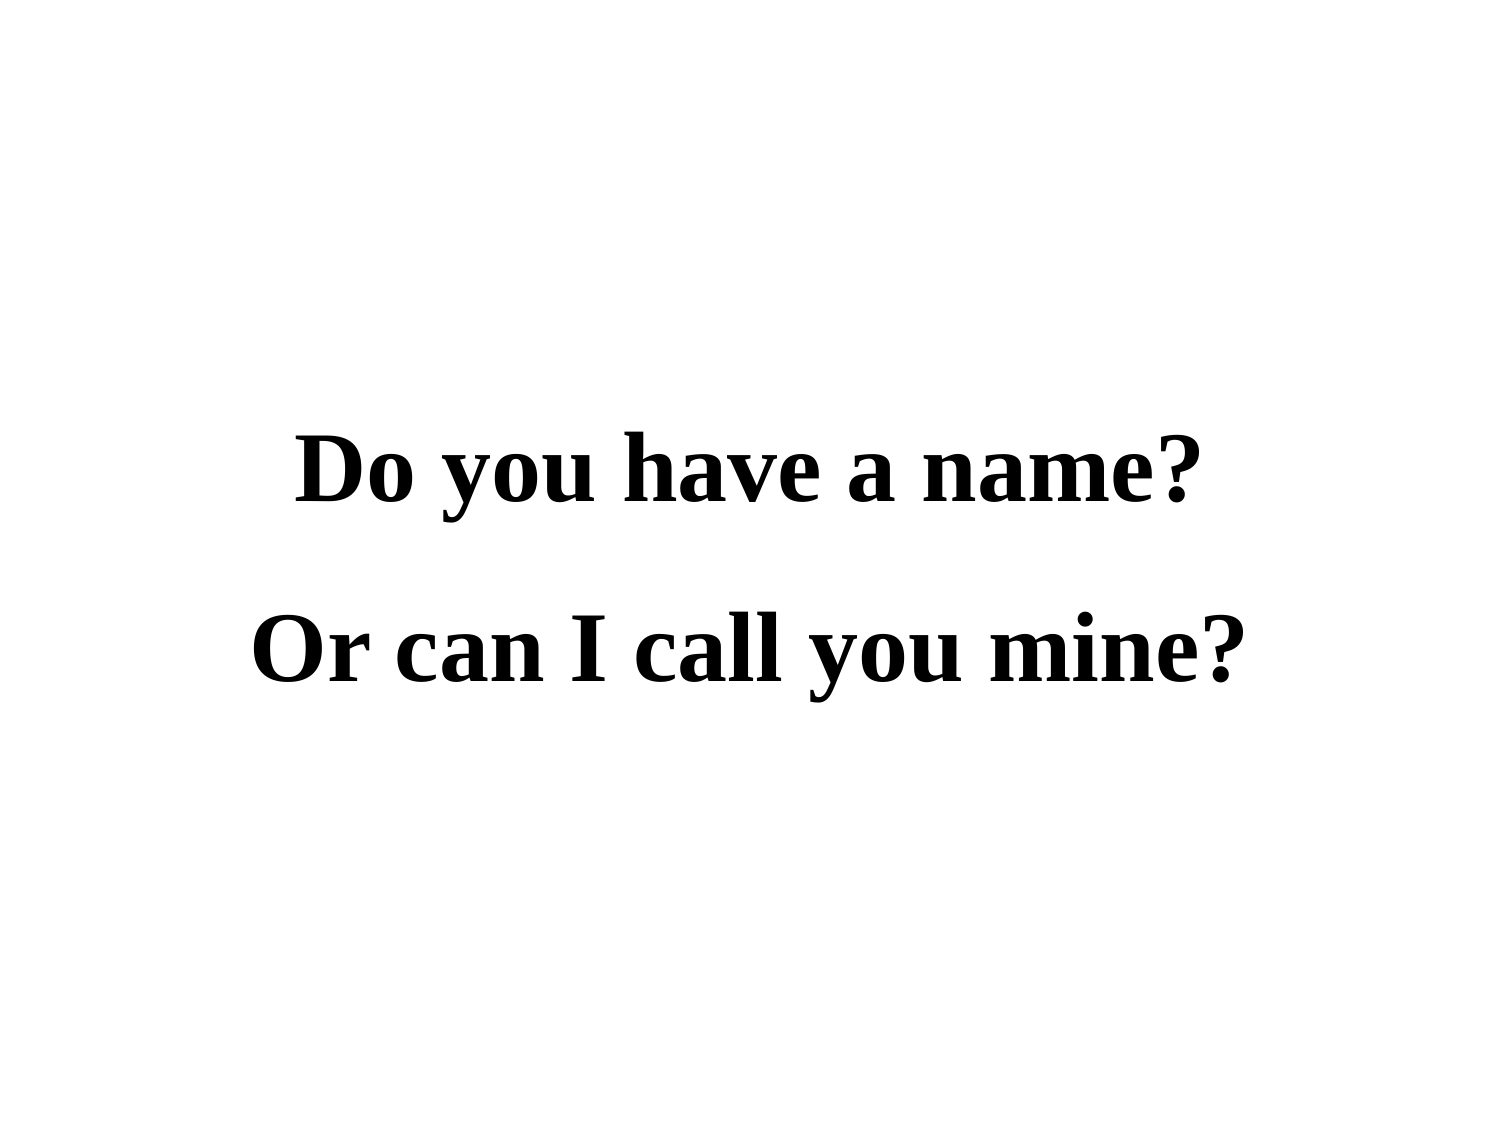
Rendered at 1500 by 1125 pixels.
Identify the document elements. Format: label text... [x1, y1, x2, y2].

text_box Do you have a name? Or can I call you mine? [0, 394, 1500, 709]
